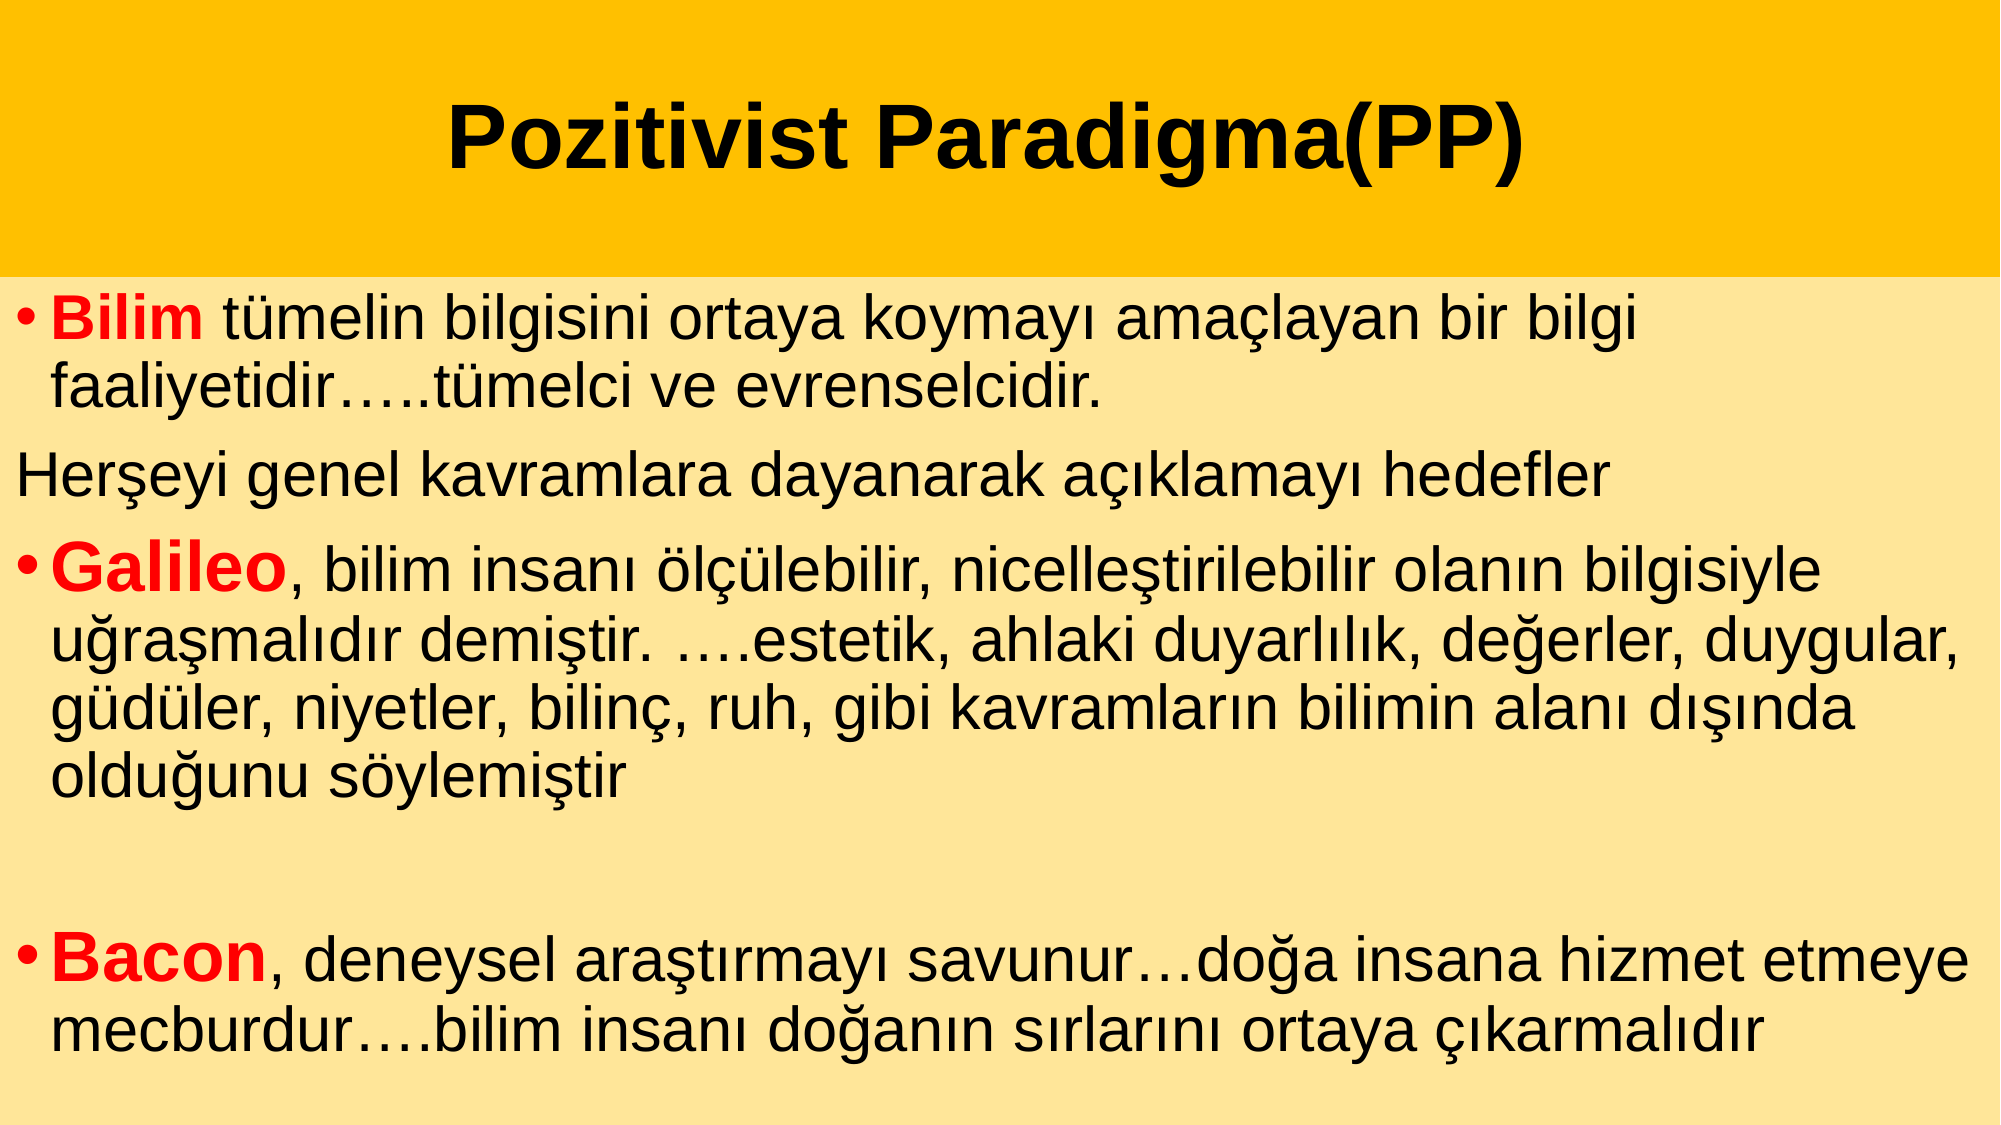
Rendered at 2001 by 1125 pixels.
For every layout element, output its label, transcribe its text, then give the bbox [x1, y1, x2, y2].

list Bilim tümelin bilgisini ortaya koymayı amaçlayan bir bilgi faaliyetidir…..tümelci ve evrenselcidir. Herşeyi genel kavramlara dayanarak açıklamayı hedefler Galileo, bilim insanı ölçülebilir, nicelleştirilebilir olanın bilgisiyle uğraşmalıdır demiştir. ….estetik, ahlaki duyarlılık, değerler, duygular, güdüler, niyetler, bilinç, ruh, gibi kavramların bilimin alanı dışında olduğunu söylemiştir Bacon, deneysel araştırmayı savunur…doğa insana hizmet etmeye mecburdur….bilim insanı doğanın sırlarını ortaya çıkarmalıdır [0, 277, 2000, 1125]
title Pozitivist Paradigma(PP) [0, 0, 2000, 277]
